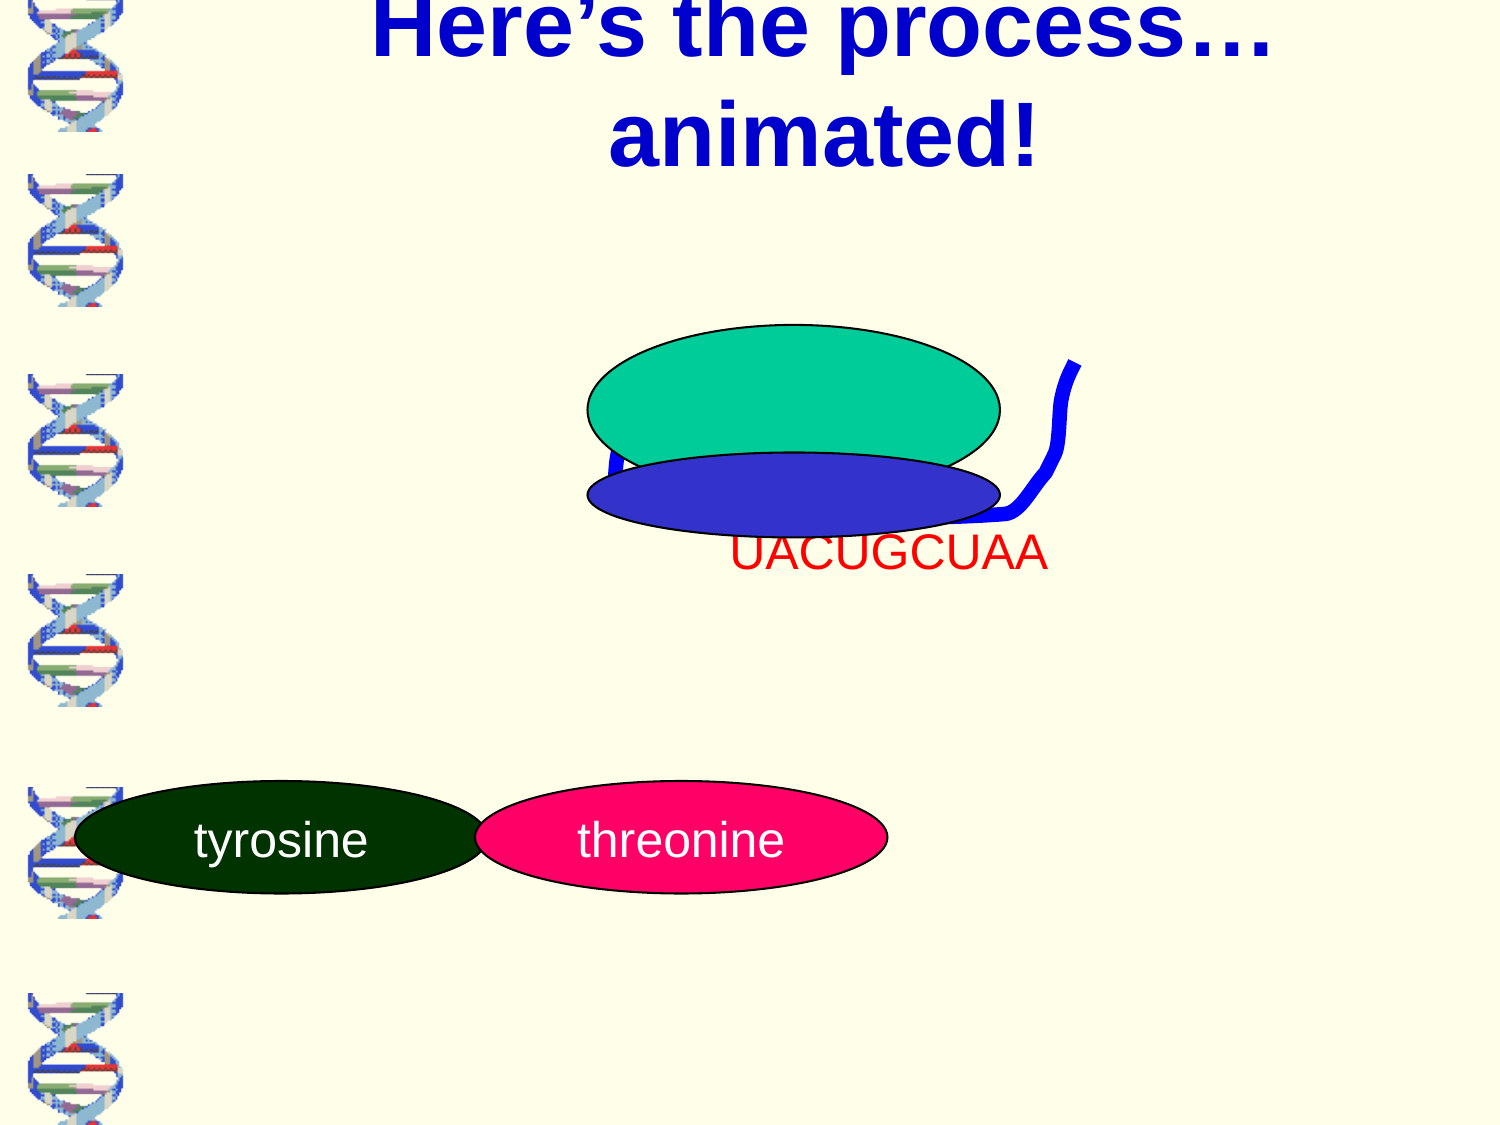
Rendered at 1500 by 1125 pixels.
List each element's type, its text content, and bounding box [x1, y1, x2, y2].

title Here’s the process…animated! [149, 18, 1500, 132]
picture [0, 0, 150, 132]
picture [0, 993, 150, 1125]
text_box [613, 362, 1076, 588]
picture [0, 574, 150, 707]
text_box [587, 324, 1001, 538]
text_box tyrosine [75, 781, 481, 894]
picture [0, 174, 150, 307]
picture [0, 374, 150, 507]
picture [0, 787, 150, 919]
text_box threonine [474, 781, 888, 894]
